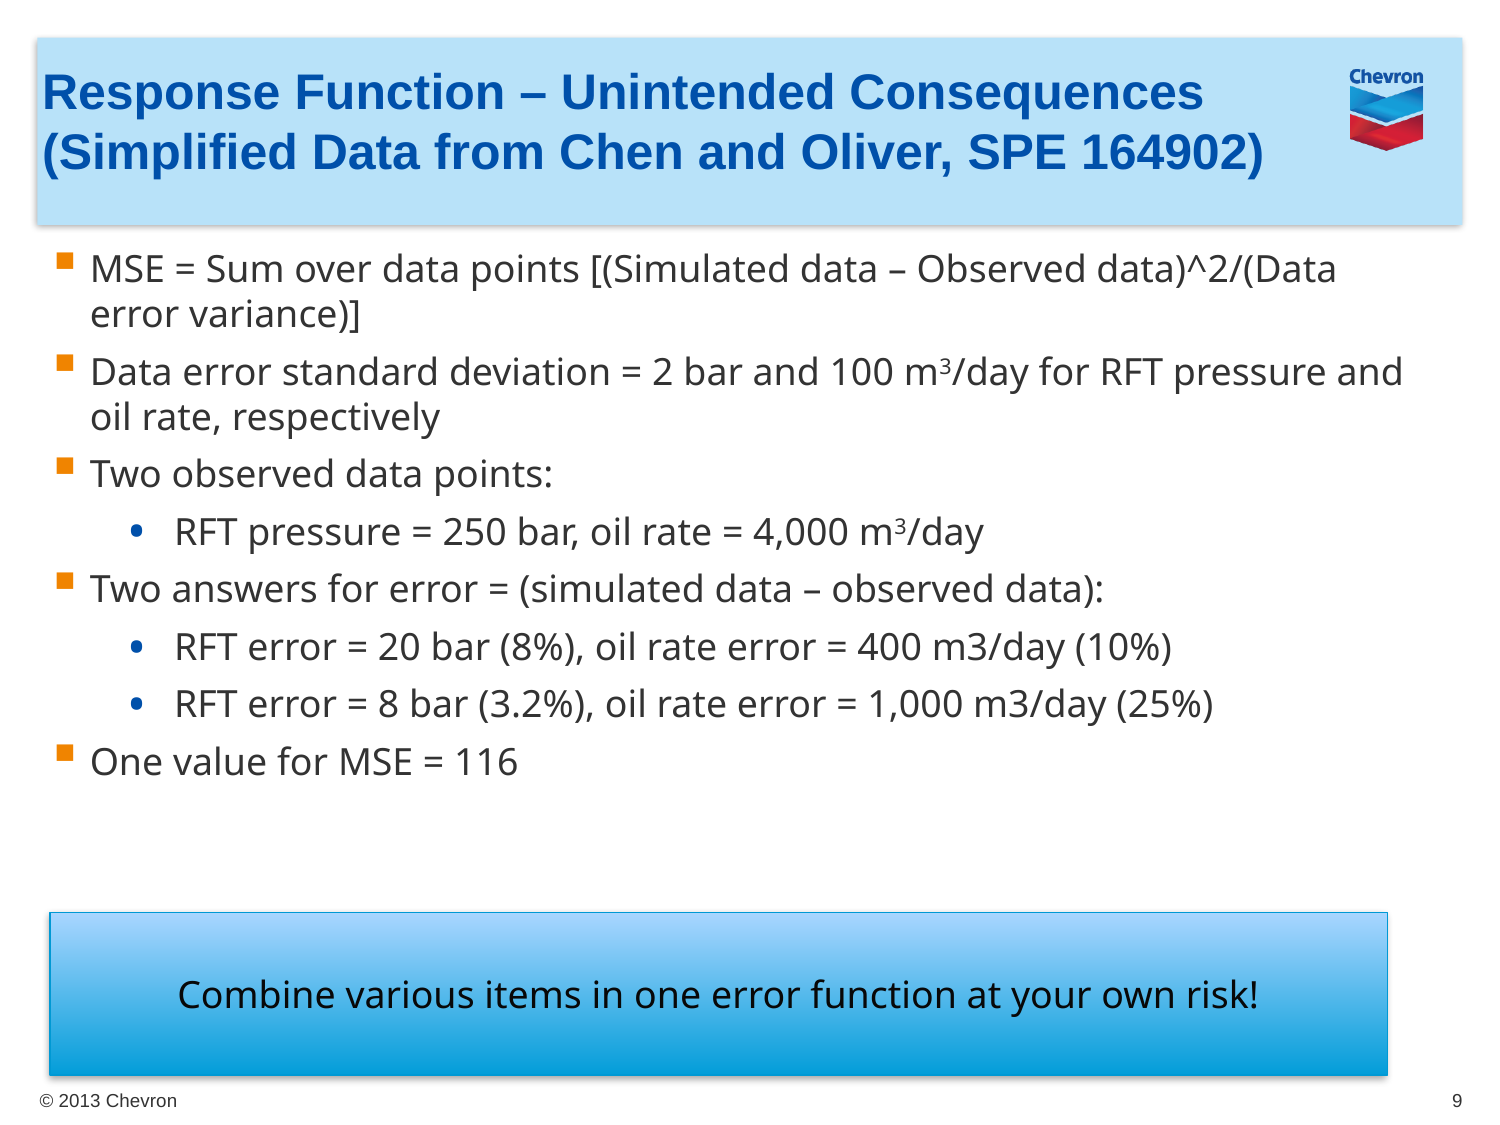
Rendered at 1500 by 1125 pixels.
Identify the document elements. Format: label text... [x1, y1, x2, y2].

picture [1325, 44, 1447, 175]
text_box MSE = Sum over data points [(Simulated data – Observed data)^2/(Data error variance)] Data error standard deviation = 2 bar and 100 m3/day for RFT pressure and oil rate, respectively Two observed data points: RFT pressure = 250 bar, oil rate = 4,000 m3/day Two answers for error = (simulated data – observed data): RFT error = 20 bar (8%), oil rate error = 400 m3/day (10%) RFT error = 8 bar (3.2%), oil rate error = 1,000 m3/day (25%) One value for MSE = 116 [37, 237, 1450, 791]
slide_number 9 [1376, 1088, 1463, 1125]
title Response Function – Unintended Consequences (Simplified Data from Chen and Oliver, SPE 164902) [42, 59, 1430, 188]
text_box Combine various items in one error function at your own risk! [49, 912, 1388, 1076]
